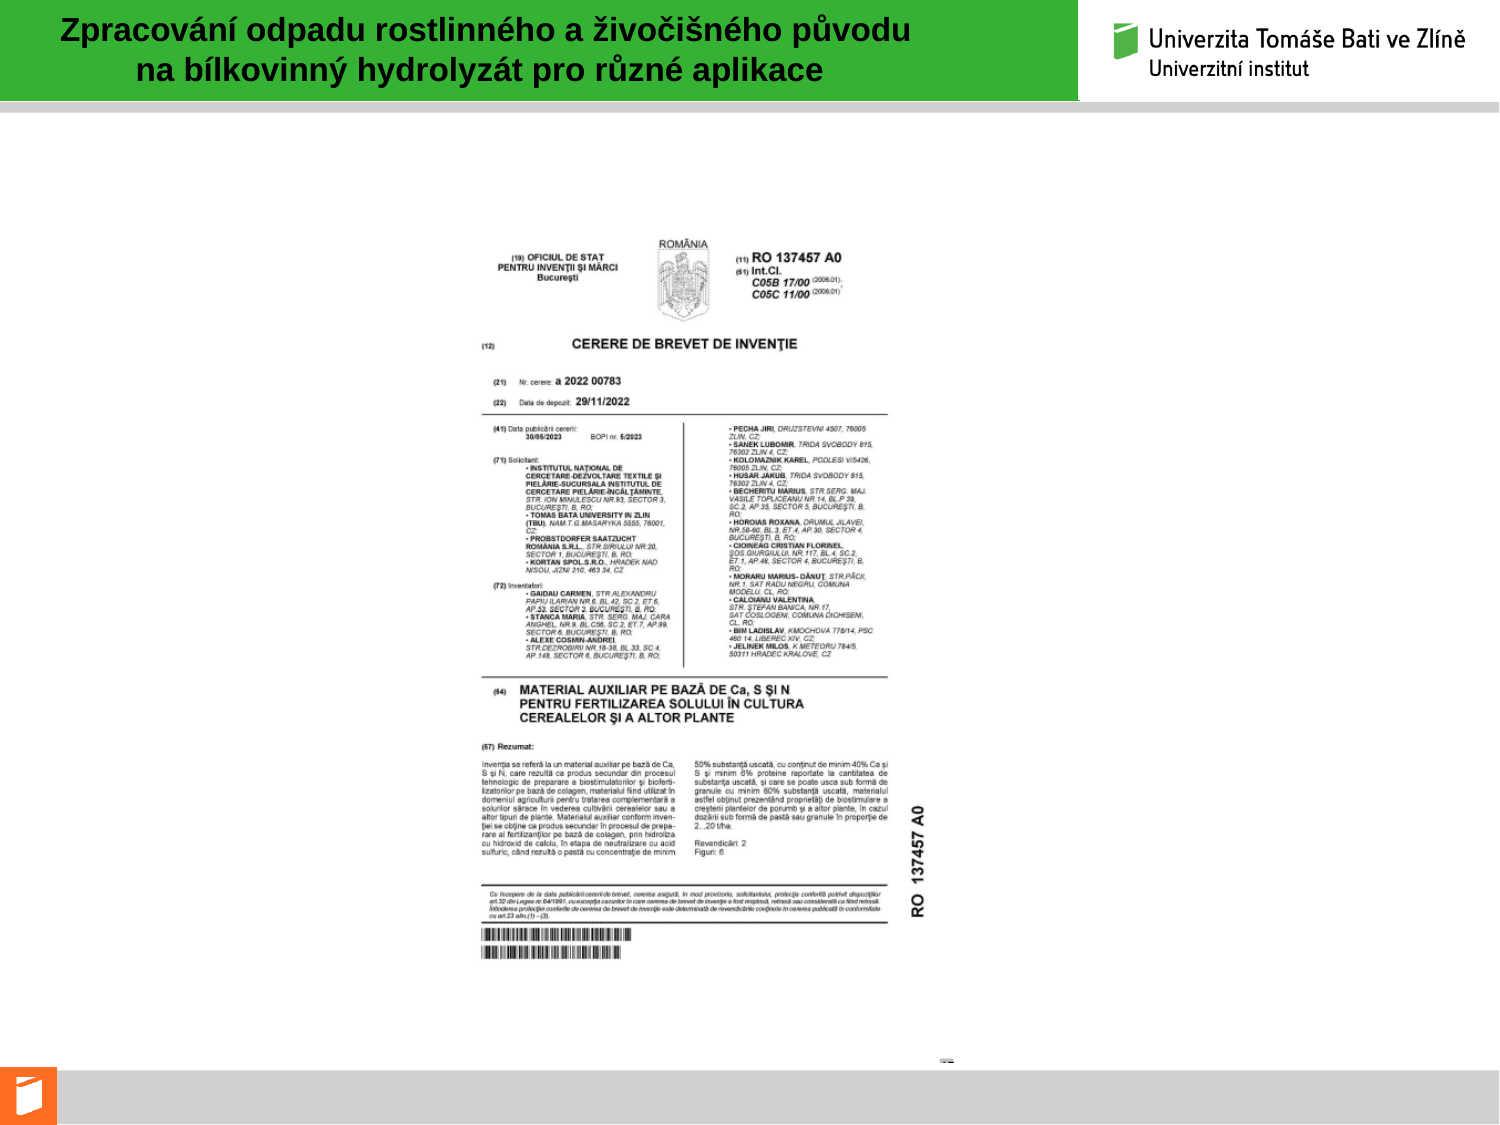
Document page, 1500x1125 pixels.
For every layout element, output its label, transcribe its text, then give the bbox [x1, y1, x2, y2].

picture [0, 1067, 57, 1125]
text_box [37, 129, 1470, 1027]
picture [1332, 0, 1500, 100]
text_box Zpracování odpadu rostlinného a živočišného původu na bílkovinný hydrolyzát pro různé aplikace [0, 0, 1332, 120]
picture [334, 137, 1034, 1064]
